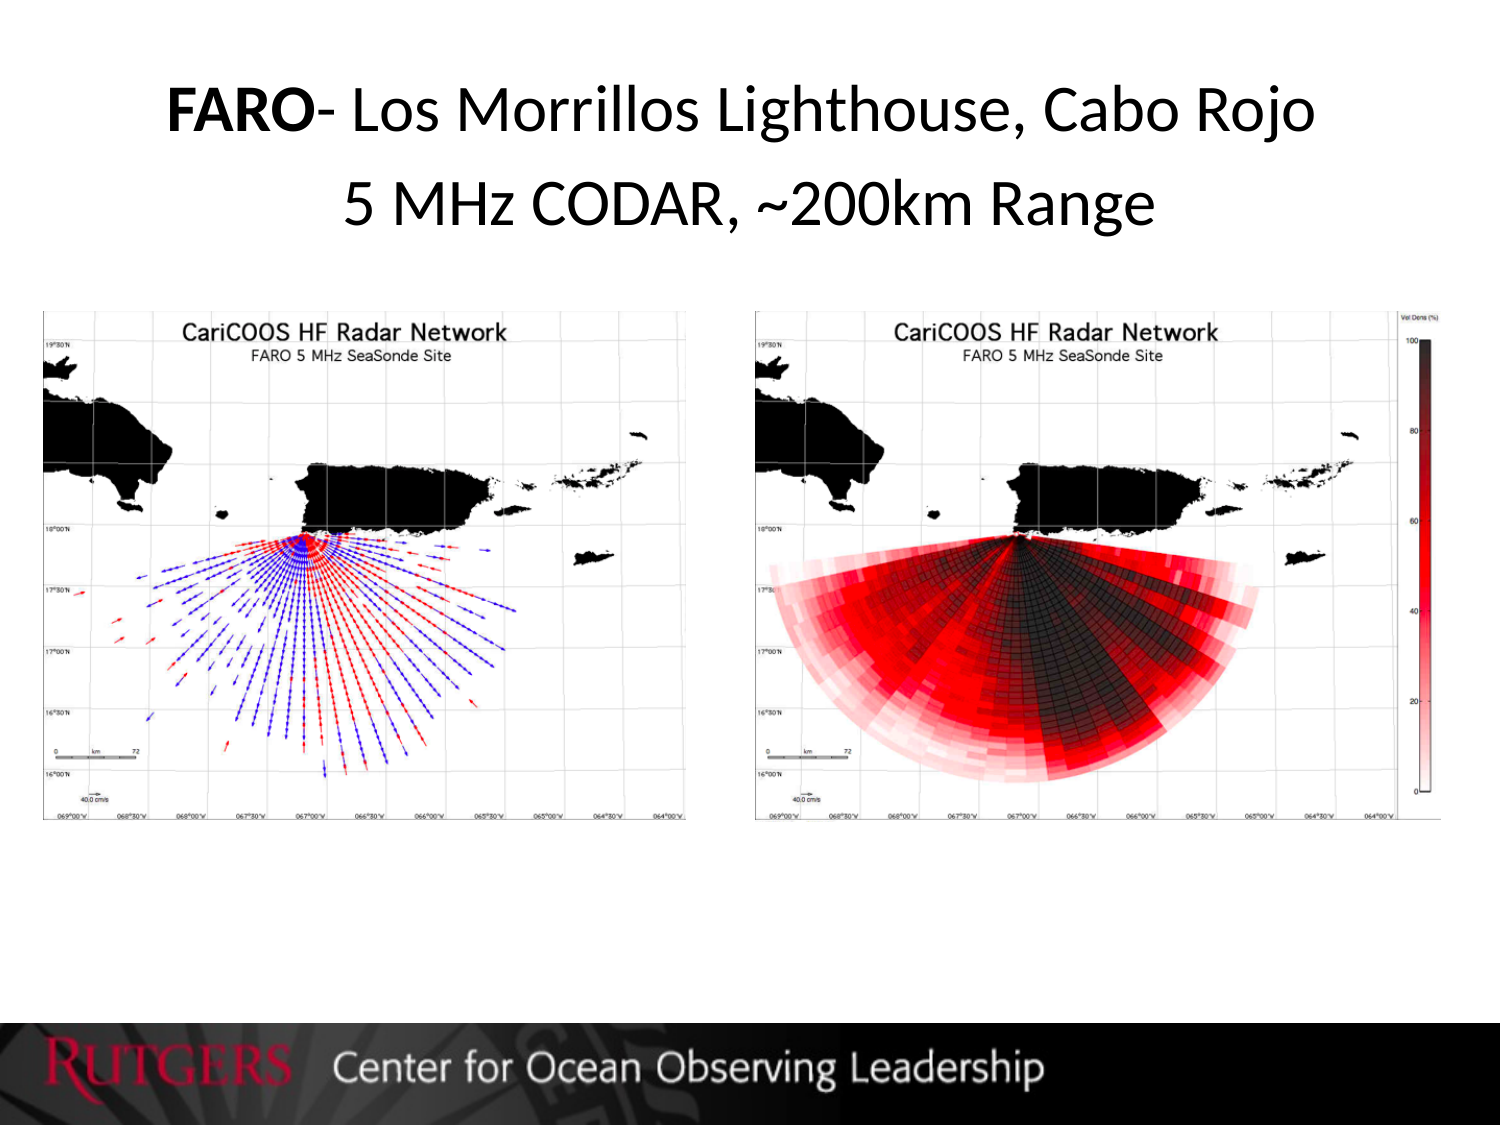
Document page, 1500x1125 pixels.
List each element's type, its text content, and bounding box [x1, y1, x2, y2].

picture [0, 1023, 1500, 1125]
text_box FARO- Los Morrillos Lighthouse, Cabo Rojo 5 MHz CODAR, ~200km Range [74, 57, 1425, 174]
picture [754, 310, 1441, 822]
picture [43, 310, 686, 822]
